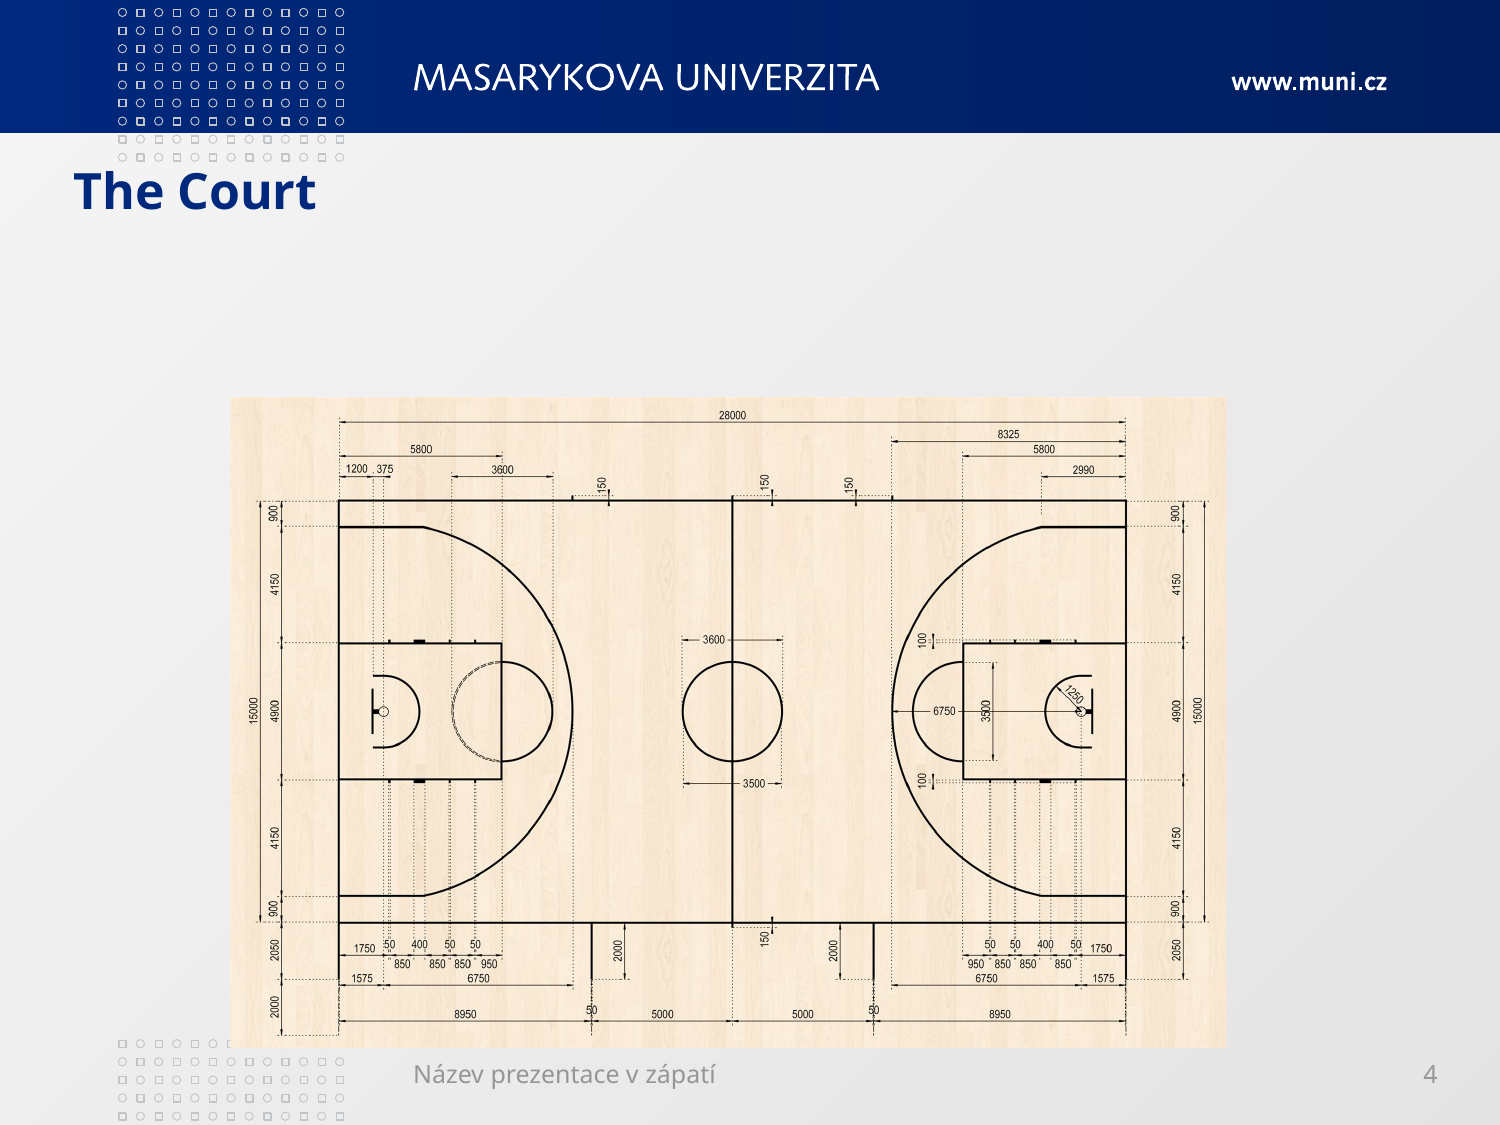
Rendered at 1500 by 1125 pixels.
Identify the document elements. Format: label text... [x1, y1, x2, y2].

slide_number 4 [1125, 1025, 1438, 1100]
title The Court [58, 152, 1409, 340]
picture [229, 396, 1227, 1049]
footer Název prezentace v zápatí [413, 1057, 1075, 1100]
